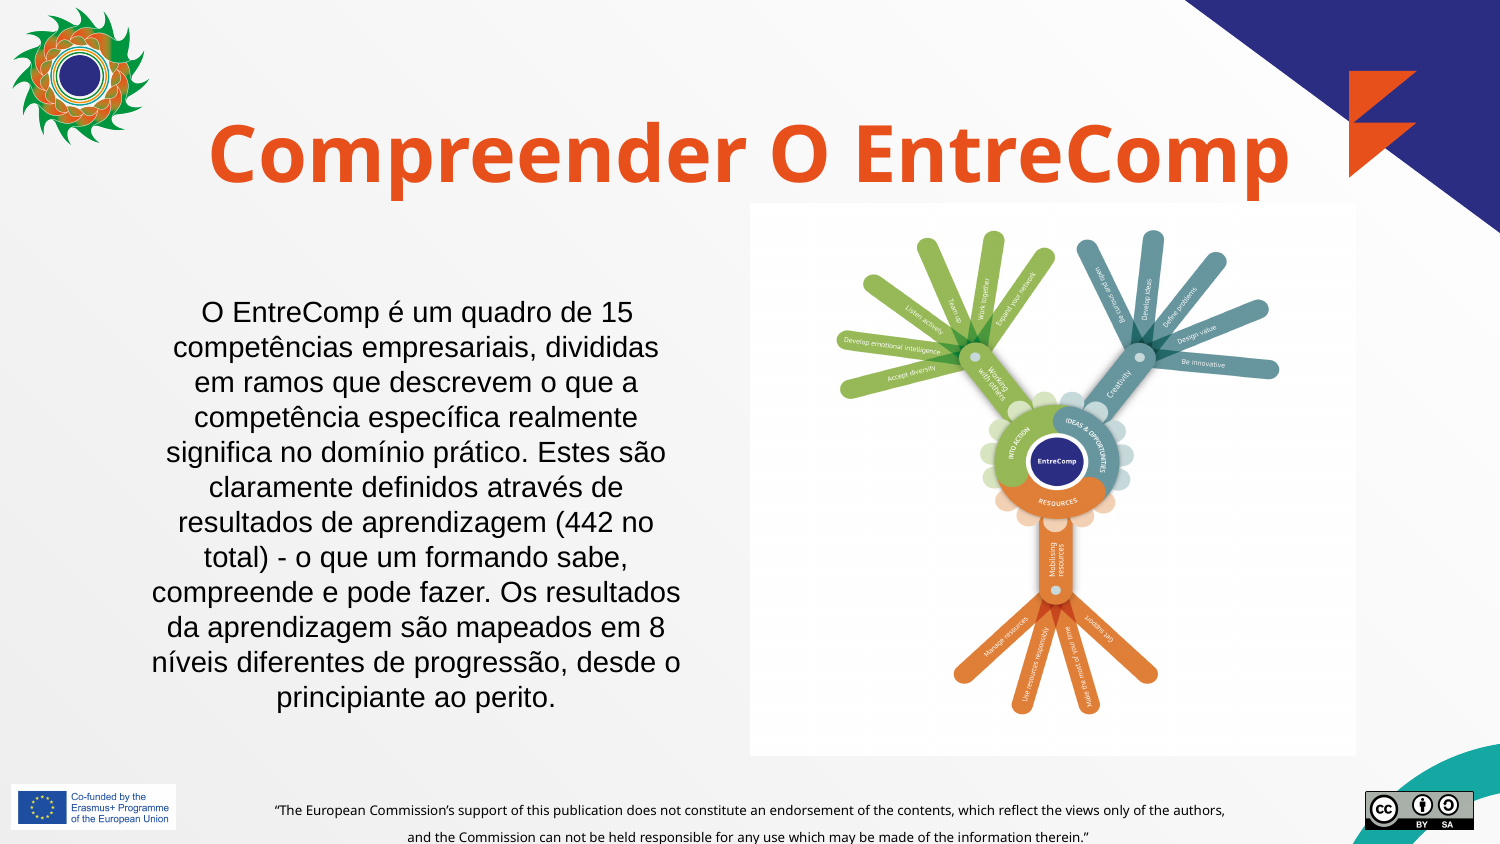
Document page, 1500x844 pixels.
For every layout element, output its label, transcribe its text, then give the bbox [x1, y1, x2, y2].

picture [11, 6, 151, 147]
title Compreender O EntreComp [116, 88, 1383, 255]
subtitle O EntreComp é um quadro de 15 competências empresariais, divididas em ramos que descrevem o que a competência específica realmente significa no domínio prático. Estes são claramente definidos através de resultados de aprendizagem (442 no total) - o que um formando sabe, compreende e pode fazer. Os resultados da aprendizagem são mapeados em 8 níveis diferentes de progressão, desde o principiante ao perito. [116, 278, 698, 734]
picture [749, 203, 1356, 756]
picture [1365, 791, 1474, 830]
picture [10, 784, 176, 830]
